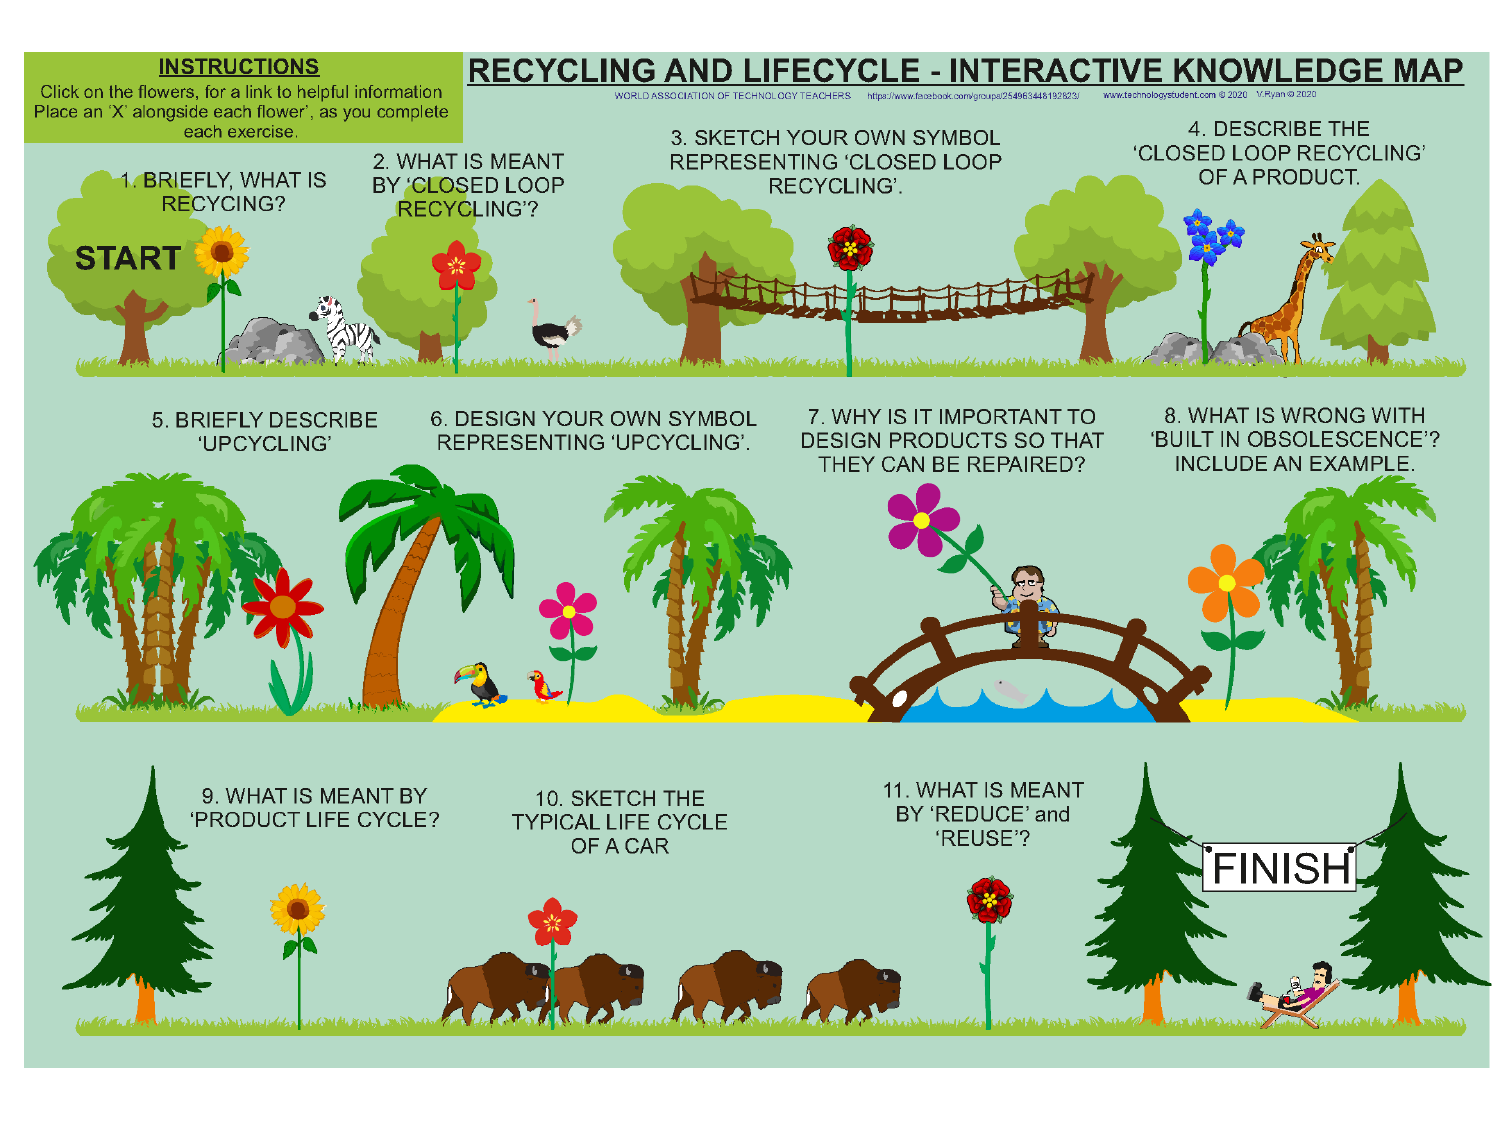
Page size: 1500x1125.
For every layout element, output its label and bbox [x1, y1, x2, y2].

text_box [964, 873, 1016, 1032]
text_box [537, 579, 600, 709]
text_box [192, 222, 253, 376]
text_box [825, 222, 876, 379]
text_box [1181, 206, 1247, 366]
text_box [885, 481, 1012, 606]
text_box [269, 880, 329, 1030]
text_box [525, 895, 580, 1032]
text_box [239, 565, 325, 718]
text_box [429, 238, 484, 375]
text_box [1186, 542, 1267, 709]
picture [0, 32, 1500, 1093]
